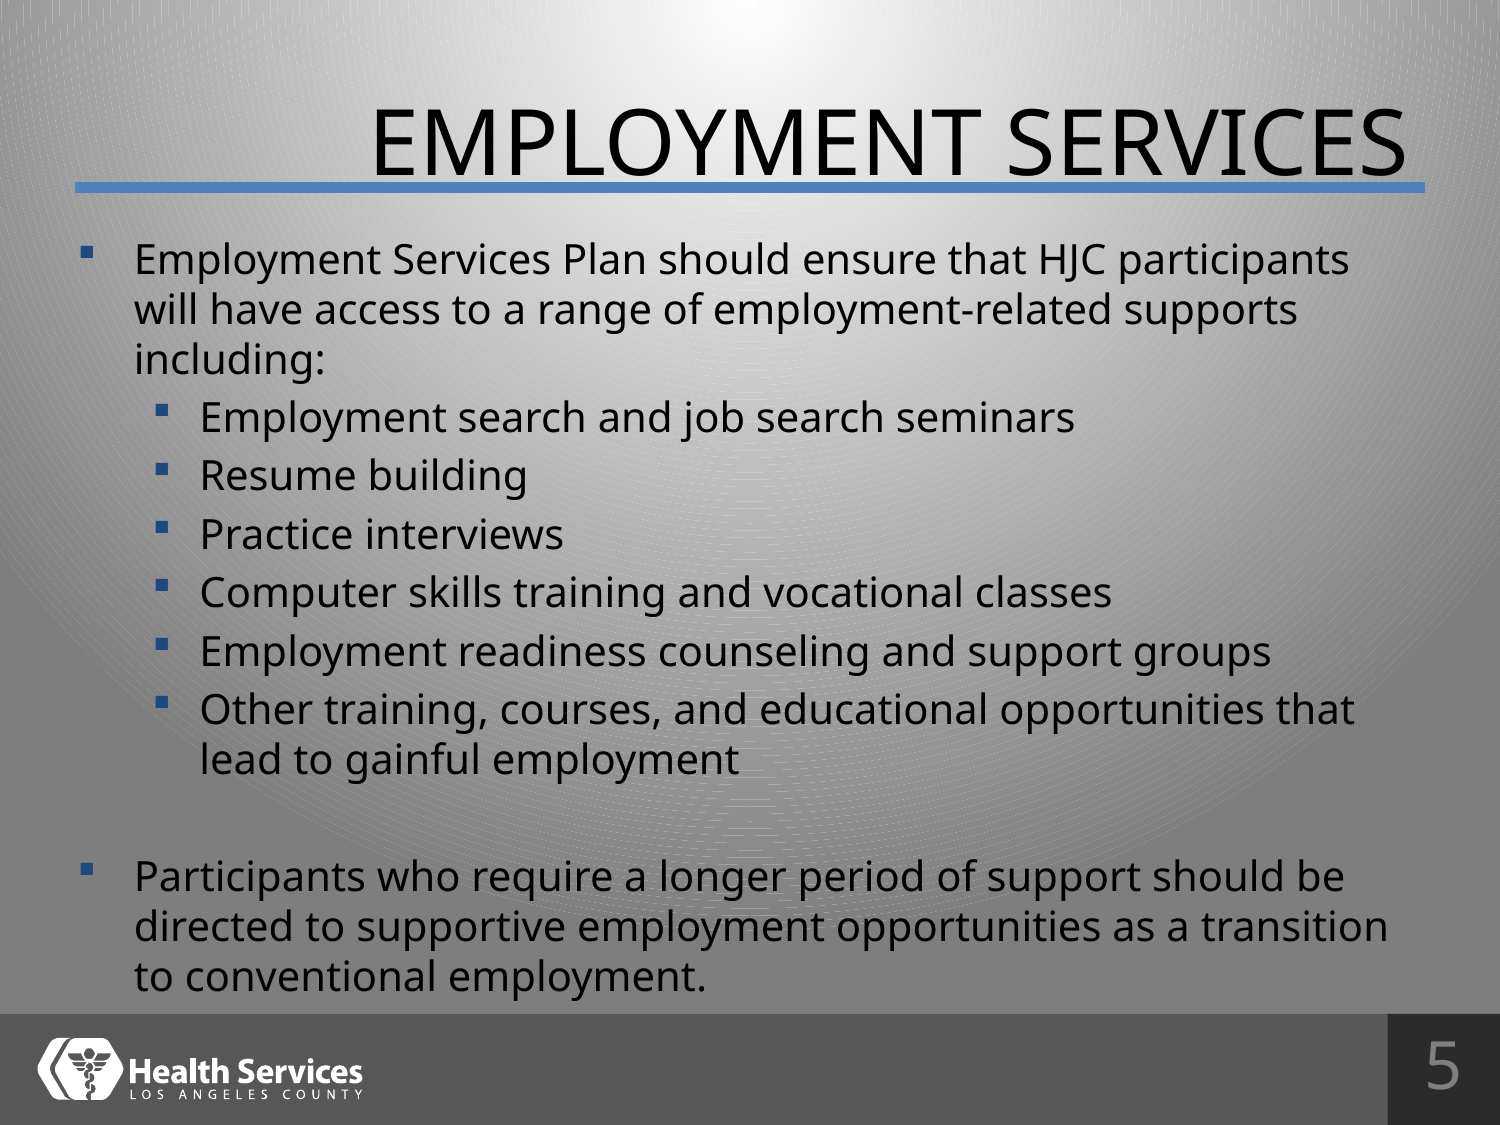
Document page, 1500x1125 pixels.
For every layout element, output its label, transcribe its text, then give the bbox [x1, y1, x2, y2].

list Employment Services Plan should ensure that HJC participants will have access to a range of employment-related supports including: Employment search and job search seminars Resume building Practice interviews Computer skills training and vocational classes Employment readiness counseling and support groups Other training, courses, and educational opportunities that lead to gainful employment Participants who require a longer period of support should be directed to supportive employment opportunities as a transition to conventional employment. [62, 224, 1438, 1013]
slide_number 5 [1387, 1011, 1500, 1125]
title Employment services [75, 45, 1425, 224]
